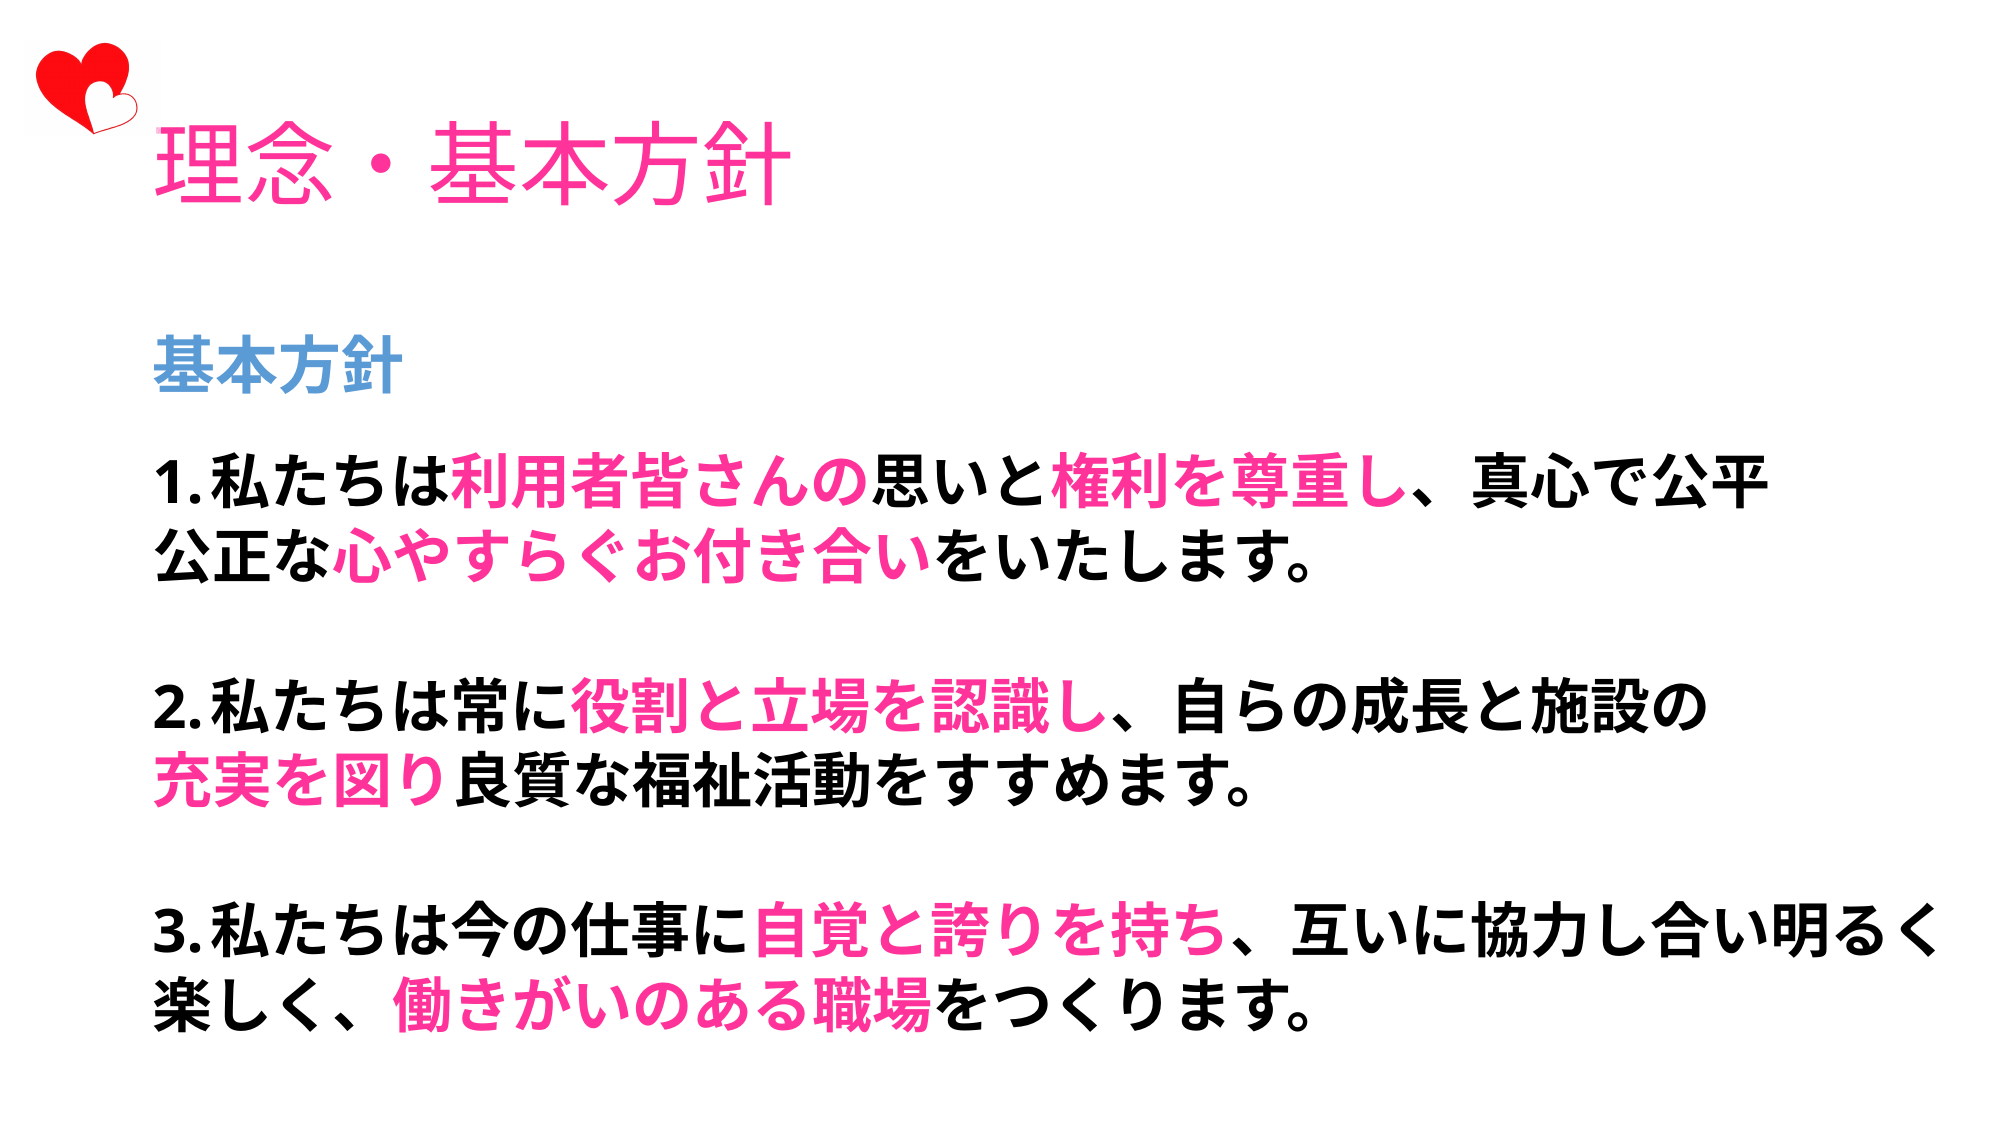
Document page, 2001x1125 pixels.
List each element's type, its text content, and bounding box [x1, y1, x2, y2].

title 理念・基本方針 [137, 59, 1863, 278]
picture [24, 40, 161, 137]
list 基本方針 1.私たちは利用者皆さんの思いと権利を尊重し、真心で公平 公正な心やすらぐお付き合いをいたします。 2.私たちは常に役割と立場を認識し、自らの成長と施設の 充実を図り良質な福祉活動をすすめます。 3.私たちは今の仕事に自覚と誇りを持ち、互いに協力し合い明るく 楽しく、働きがいのある職場をつくります。 [137, 326, 2000, 1098]
